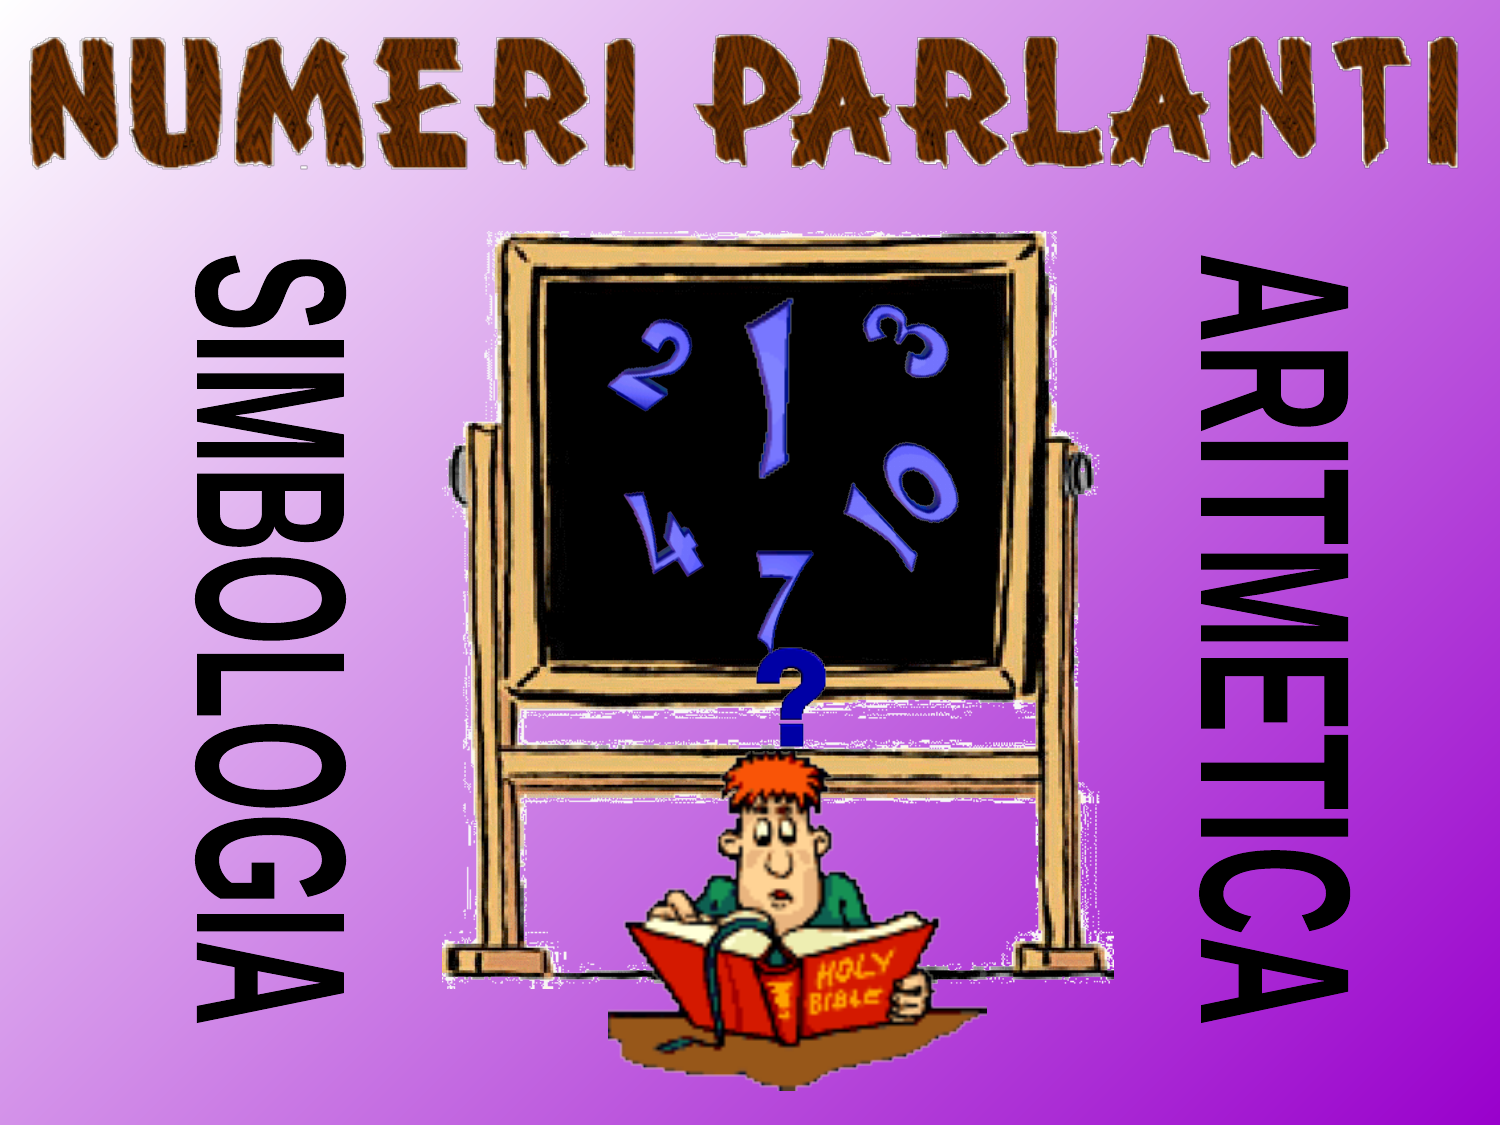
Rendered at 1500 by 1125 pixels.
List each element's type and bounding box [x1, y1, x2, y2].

text_box [608, 278, 975, 669]
text_box [25, 30, 1463, 176]
picture [442, 231, 1114, 1091]
